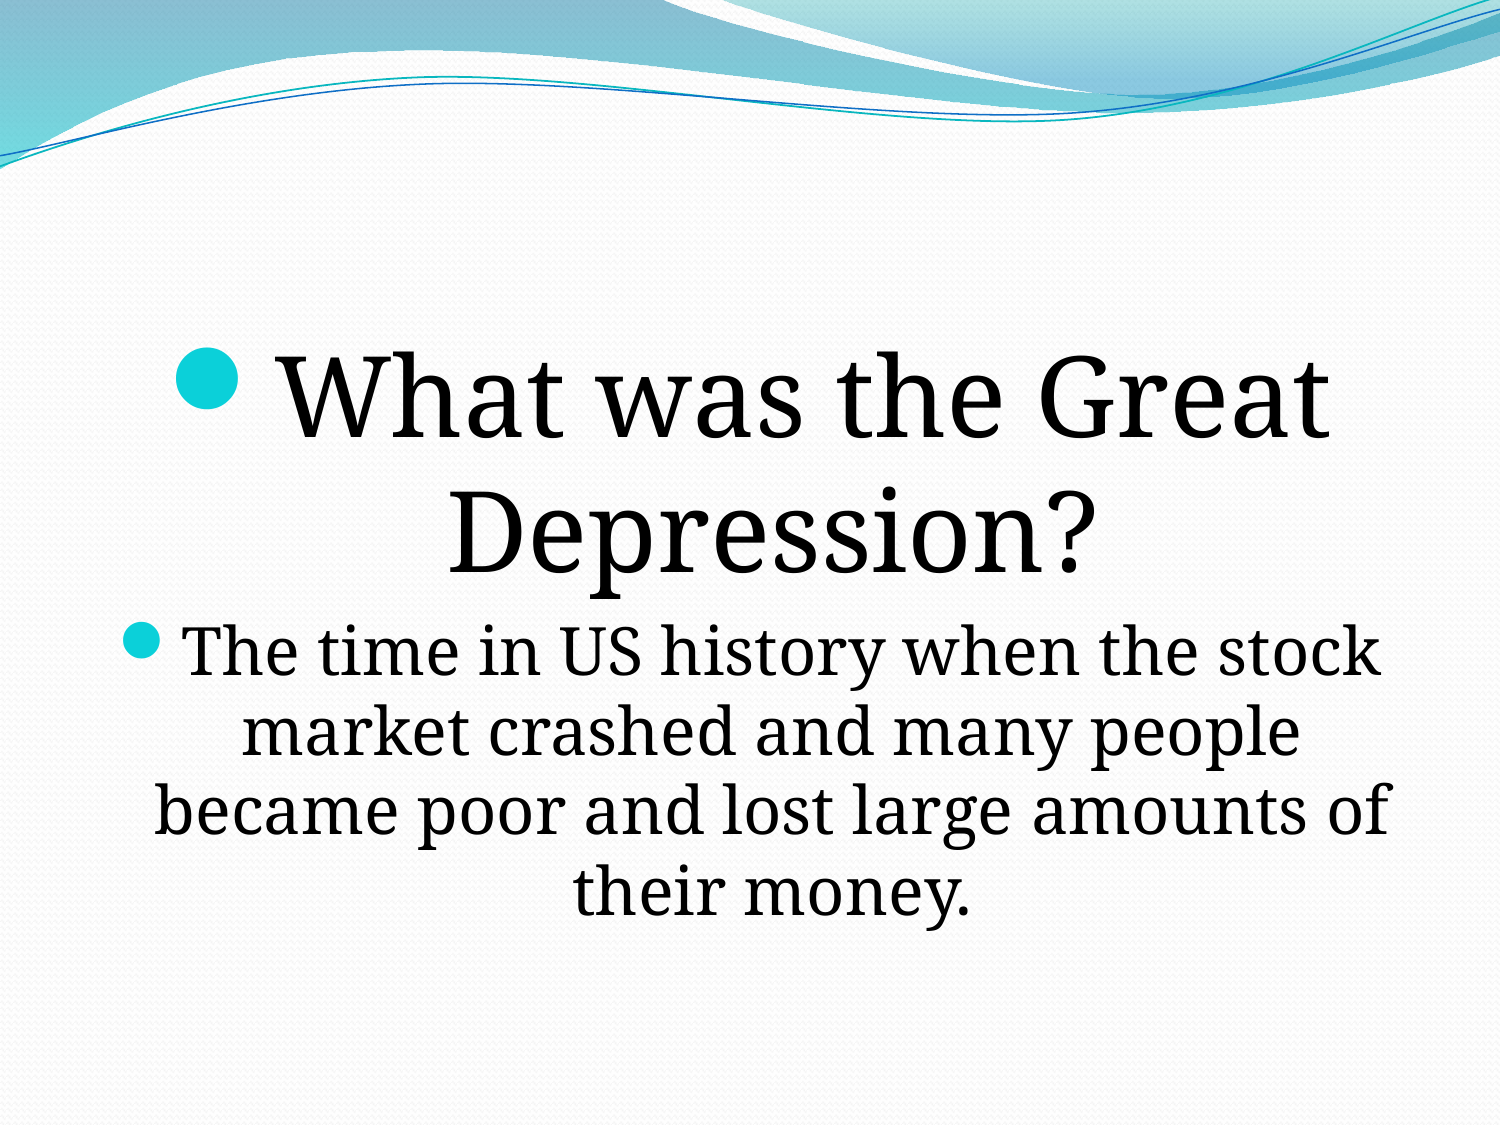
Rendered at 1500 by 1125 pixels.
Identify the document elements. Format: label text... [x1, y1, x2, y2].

list What was the Great Depression? The time in US history when the stock market crashed and many people became poor and lost large amounts of their money. [75, 317, 1425, 1038]
